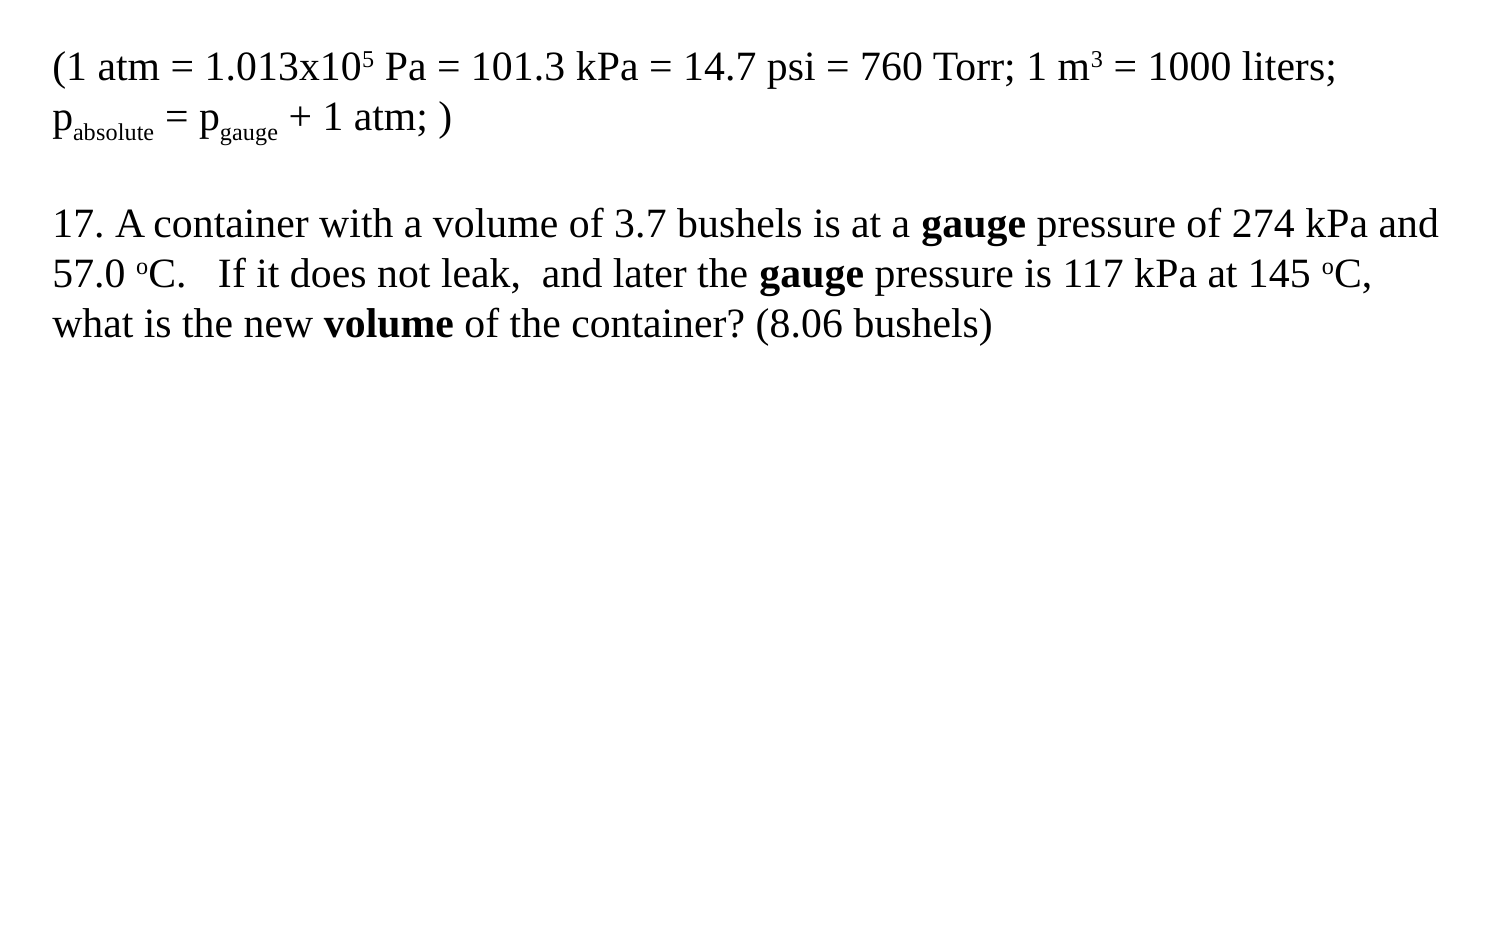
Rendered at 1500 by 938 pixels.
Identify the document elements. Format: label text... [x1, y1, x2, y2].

text_box (1 atm = 1.013x105 Pa = 101.3 kPa = 14.7 psi = 760 Torr; 1 m3 = 1000 liters; pabsolute = pgauge + 1 atm; ) 17. A container with a volume of 3.7 bushels is at a gauge pressure of 274 kPa and 57.0 oC. If it does not leak, and later the gauge pressure is 117 kPa at 145 oC, what is the new volume of the container? (8.06 bushels) [37, 31, 1463, 353]
